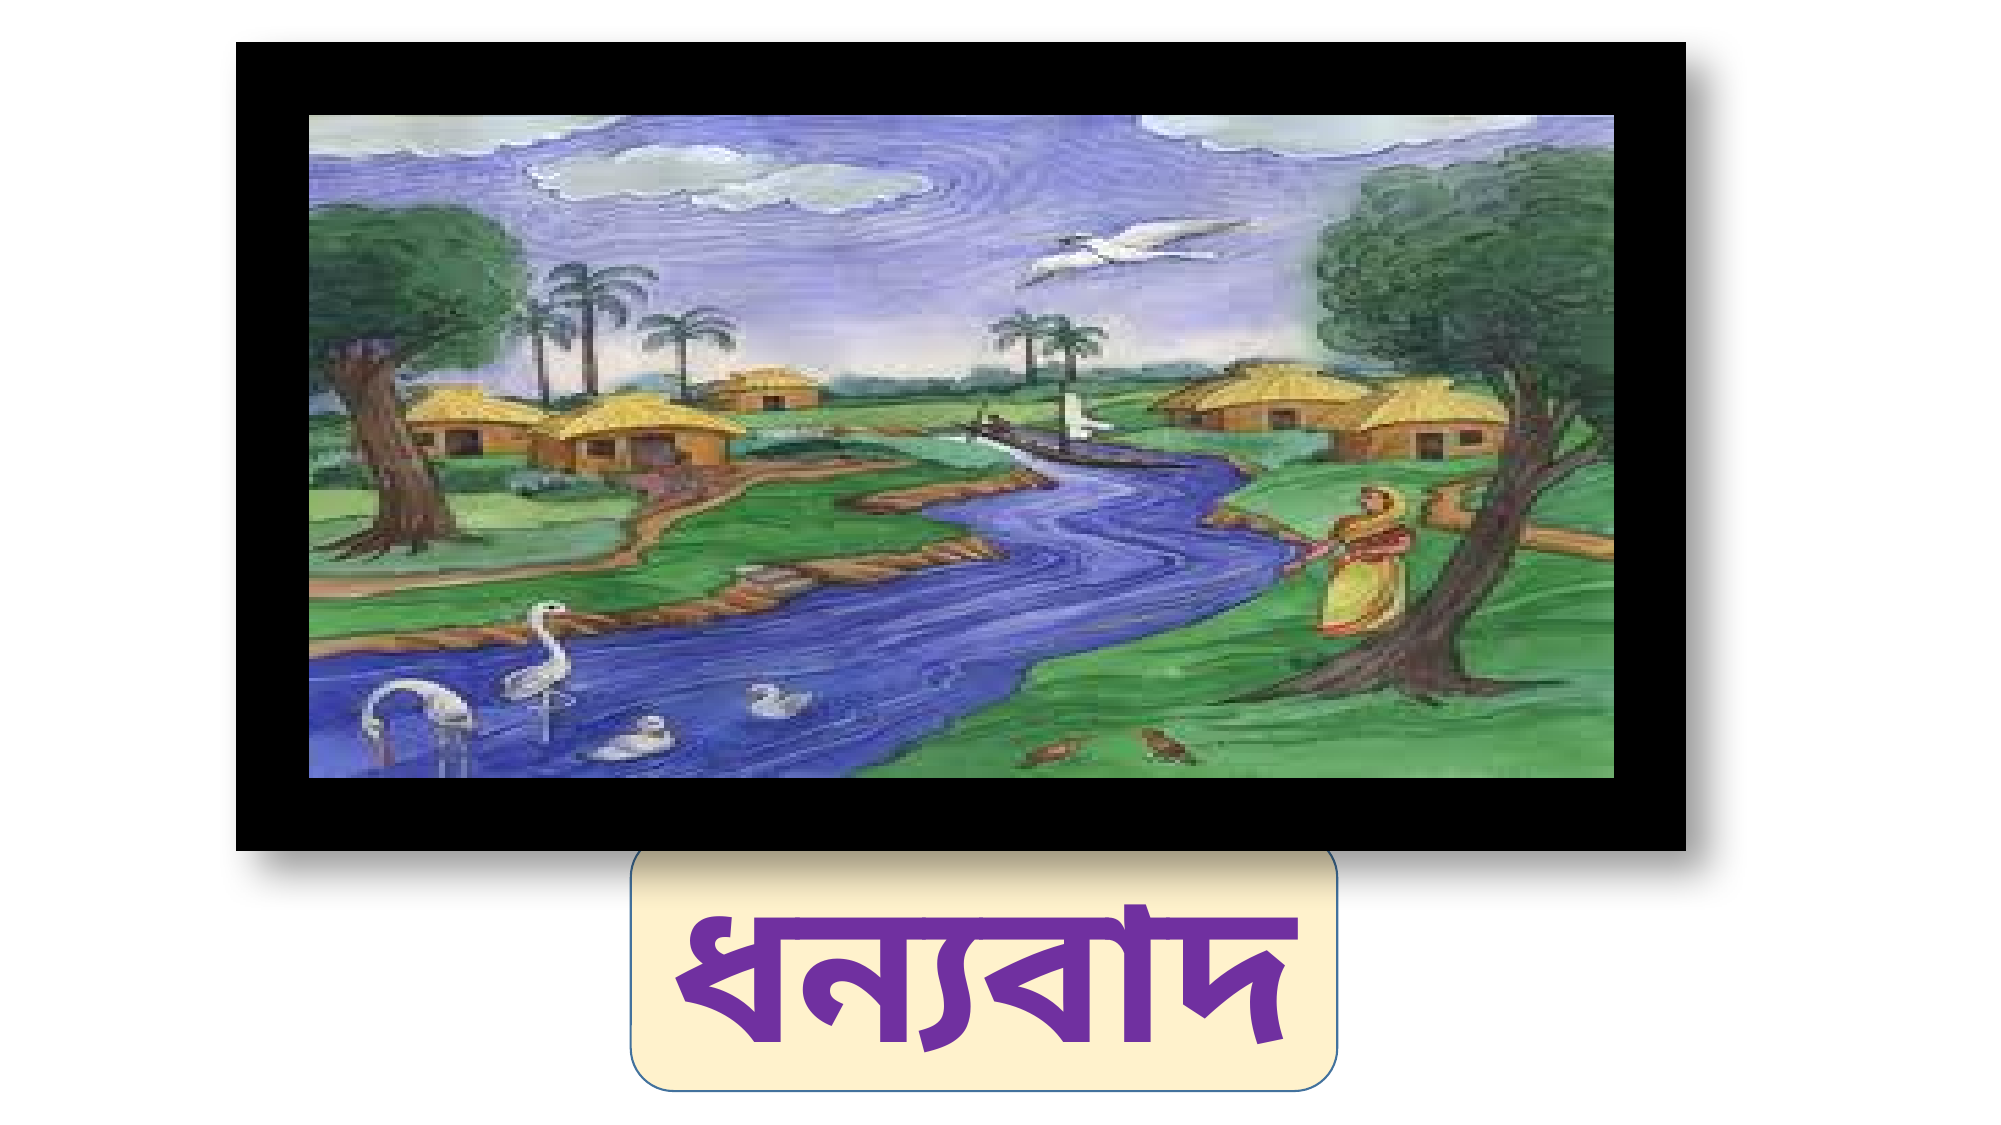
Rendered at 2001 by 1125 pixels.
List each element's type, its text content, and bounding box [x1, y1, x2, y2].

picture [308, 114, 1614, 779]
text_box ধন্যবাদ [629, 900, 1339, 1093]
